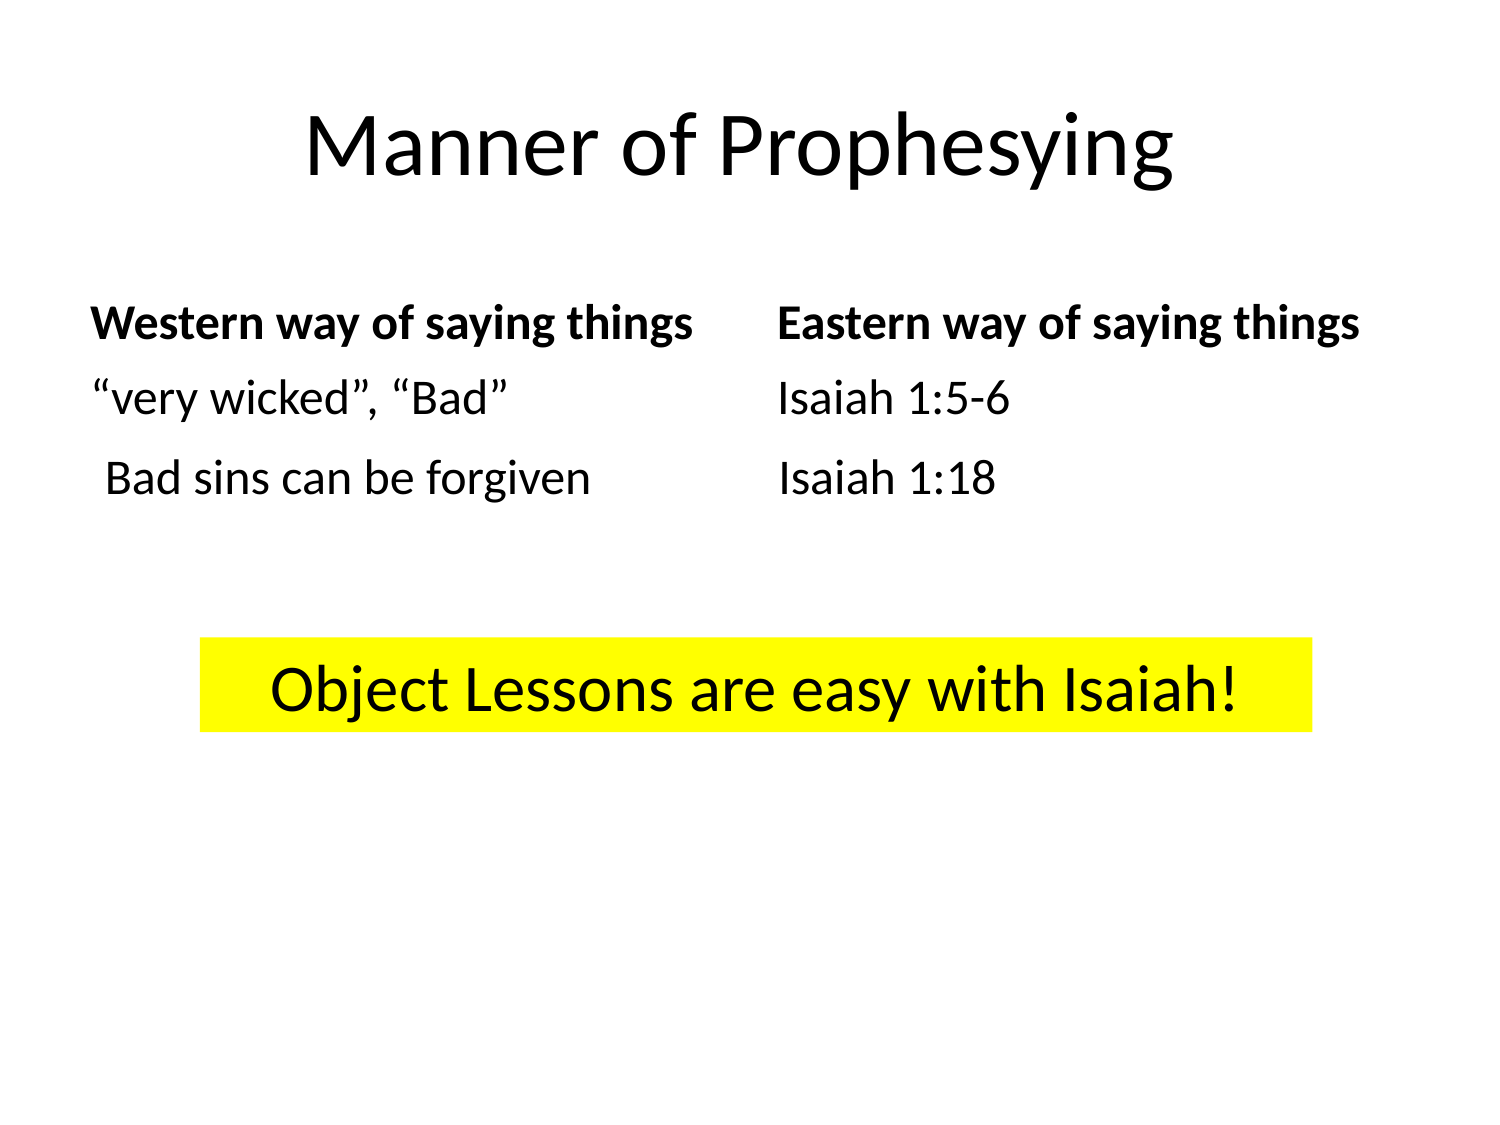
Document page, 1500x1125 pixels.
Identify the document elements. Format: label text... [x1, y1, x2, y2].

text_box Isaiah 1:18 [763, 437, 1012, 513]
list Isaiah 1:5-6 [761, 356, 1425, 1005]
list “very wicked”, “Bad” [75, 356, 738, 438]
list Western way of saying things [75, 251, 738, 356]
title Manner of Prophesying [75, 45, 1425, 233]
list Eastern way of saying things [761, 251, 1425, 356]
text_box Bad sins can be forgiven [90, 437, 619, 513]
text_box Object Lessons are easy with Isaiah! [199, 637, 1313, 733]
